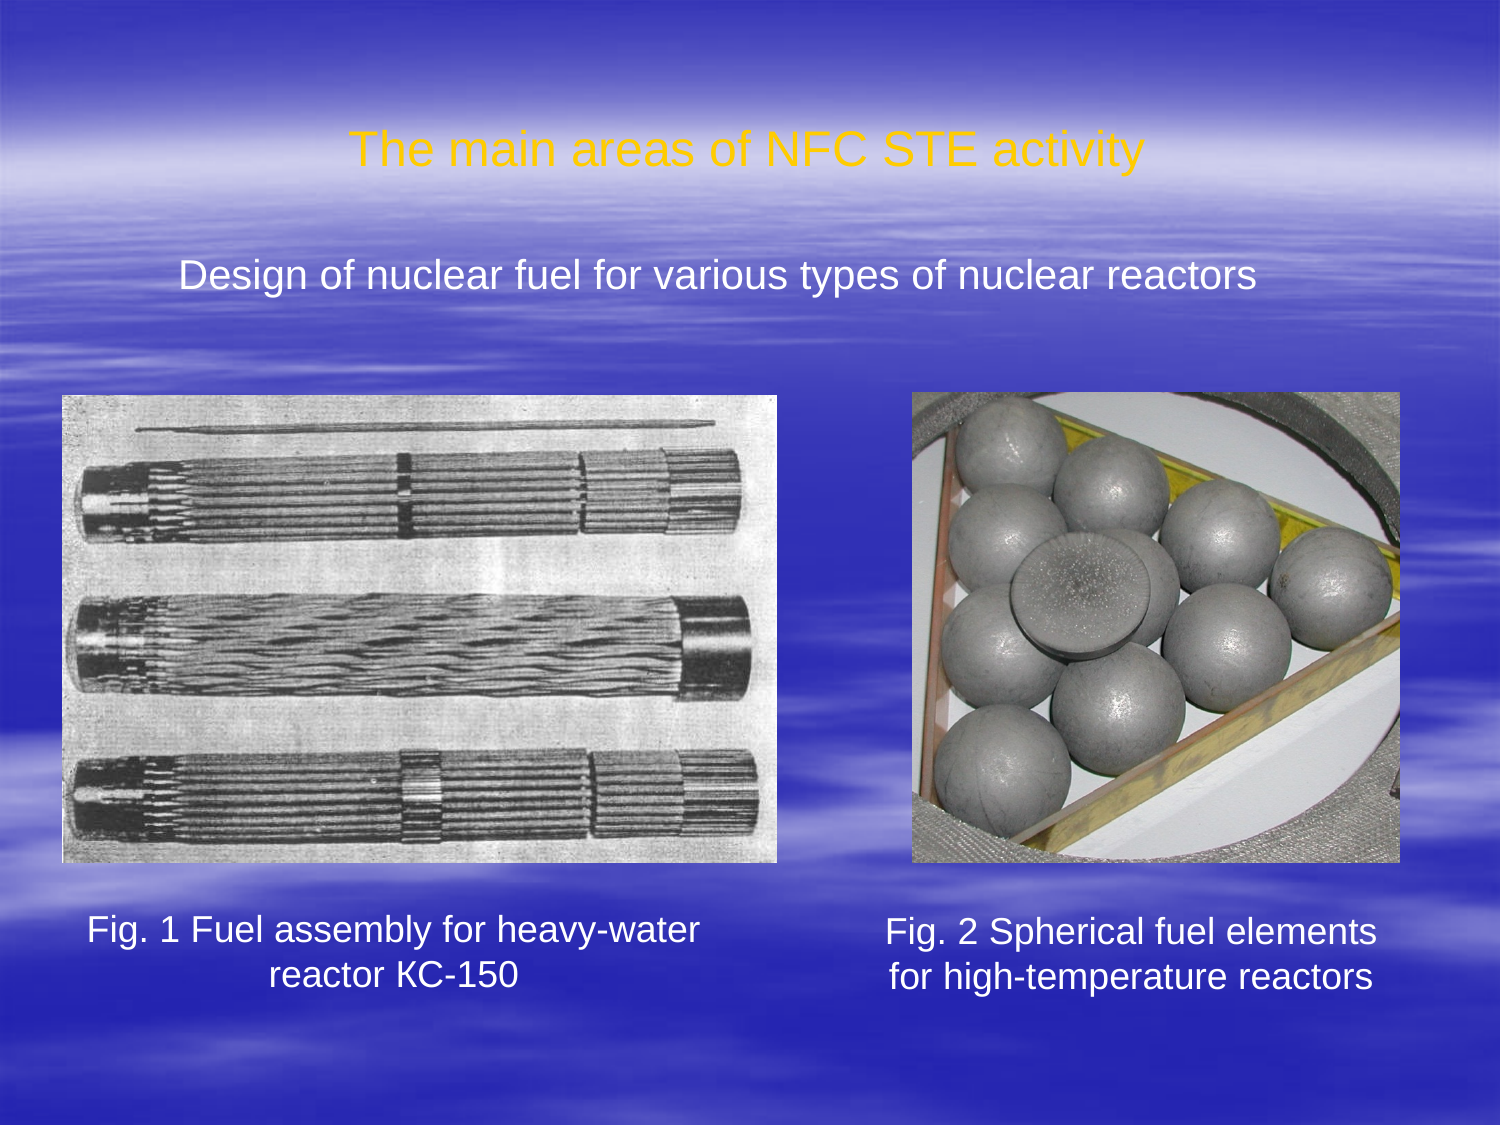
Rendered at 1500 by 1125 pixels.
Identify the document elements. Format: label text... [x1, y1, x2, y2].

picture [62, 395, 777, 863]
picture [912, 391, 1401, 863]
title The main areas of NFC STE activity [49, 37, 1446, 255]
text_box Fig. 2 Spherical fuel elements for high-temperature reactors [849, 899, 1413, 1005]
list Design of nuclear fuel for various types of nuclear reactors [75, 249, 1425, 325]
text_box Fig. 1 Fuel assembly for heavy-water reactor КС-150 [49, 897, 738, 1003]
